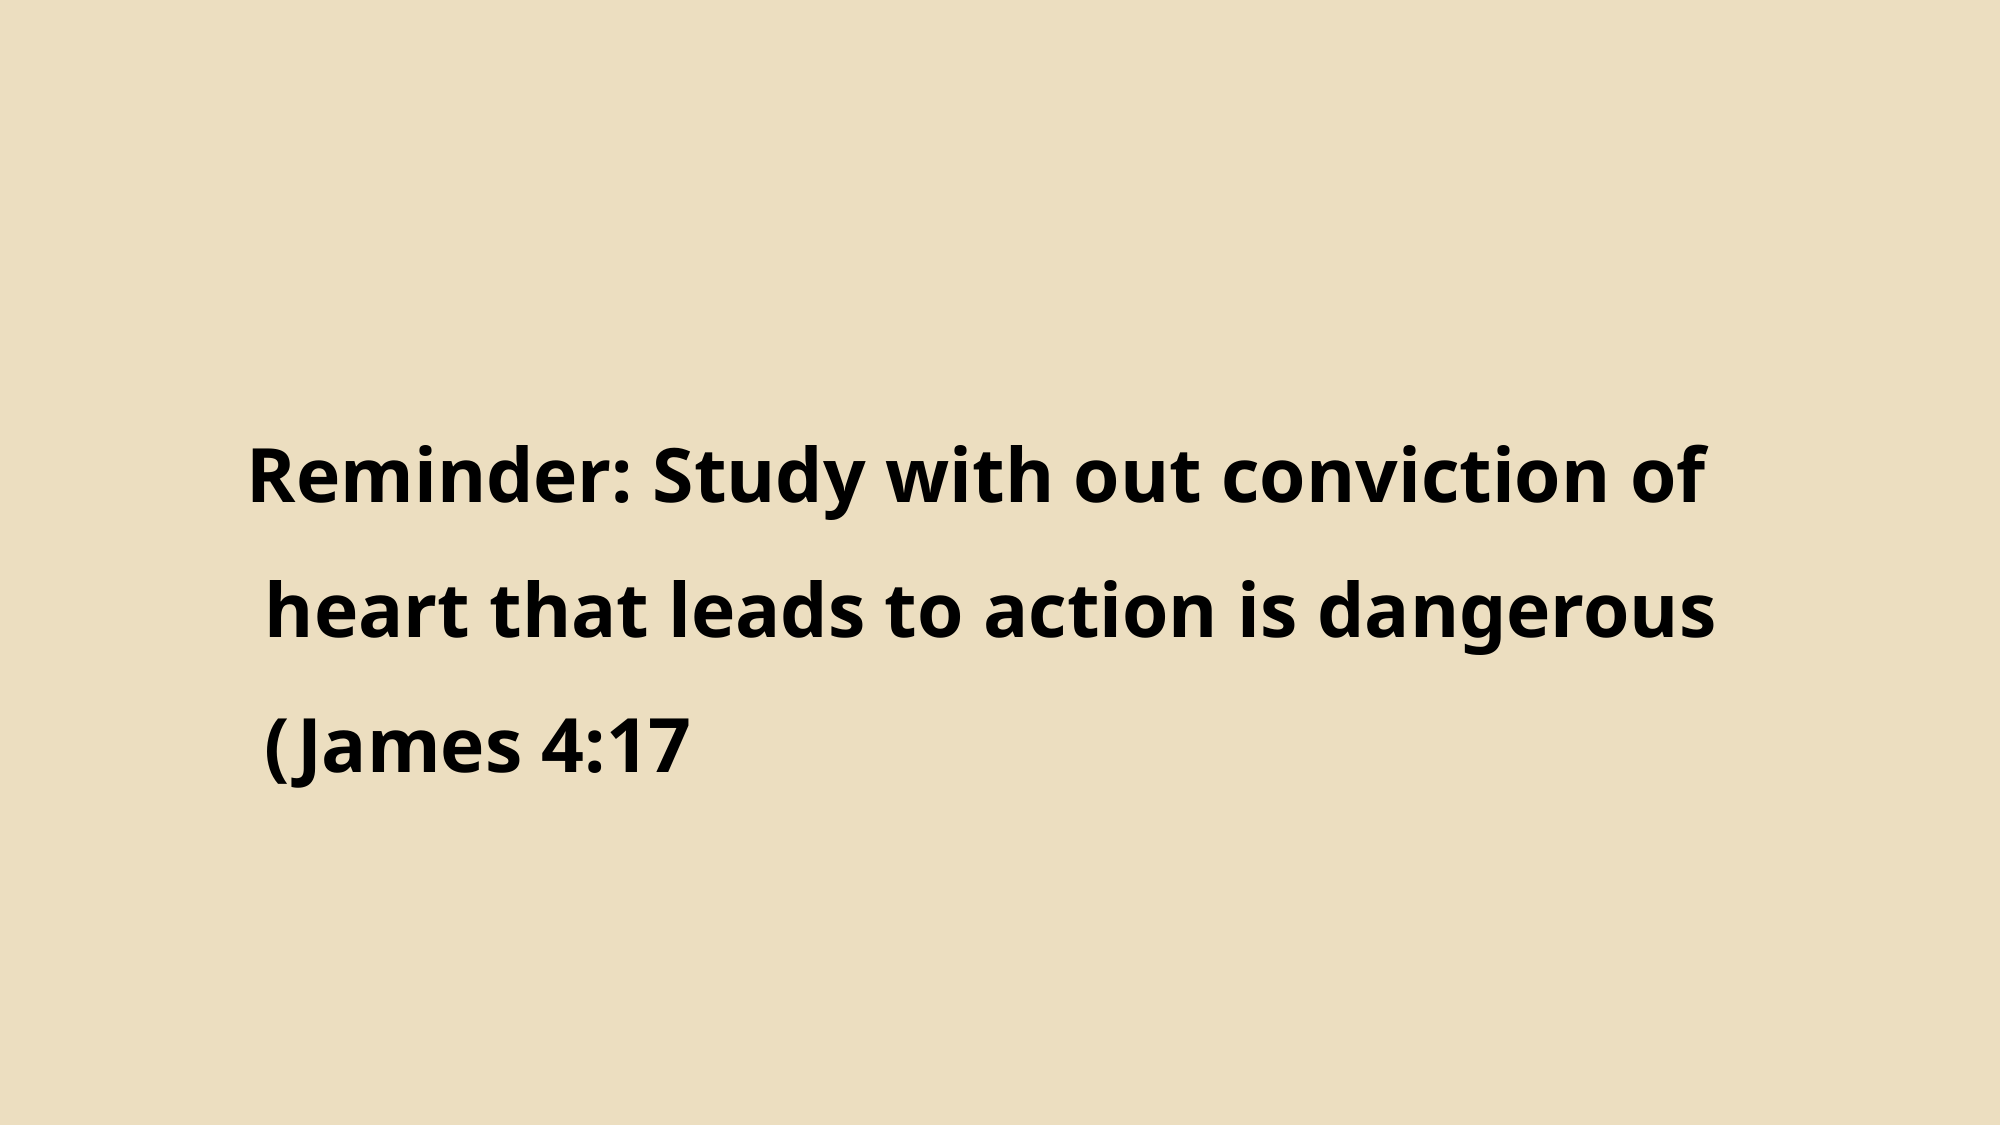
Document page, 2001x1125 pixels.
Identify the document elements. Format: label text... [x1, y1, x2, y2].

list Reminder: Study with out conviction of heart that leads to action is dangerous (James 4:17 [137, 375, 1863, 1014]
